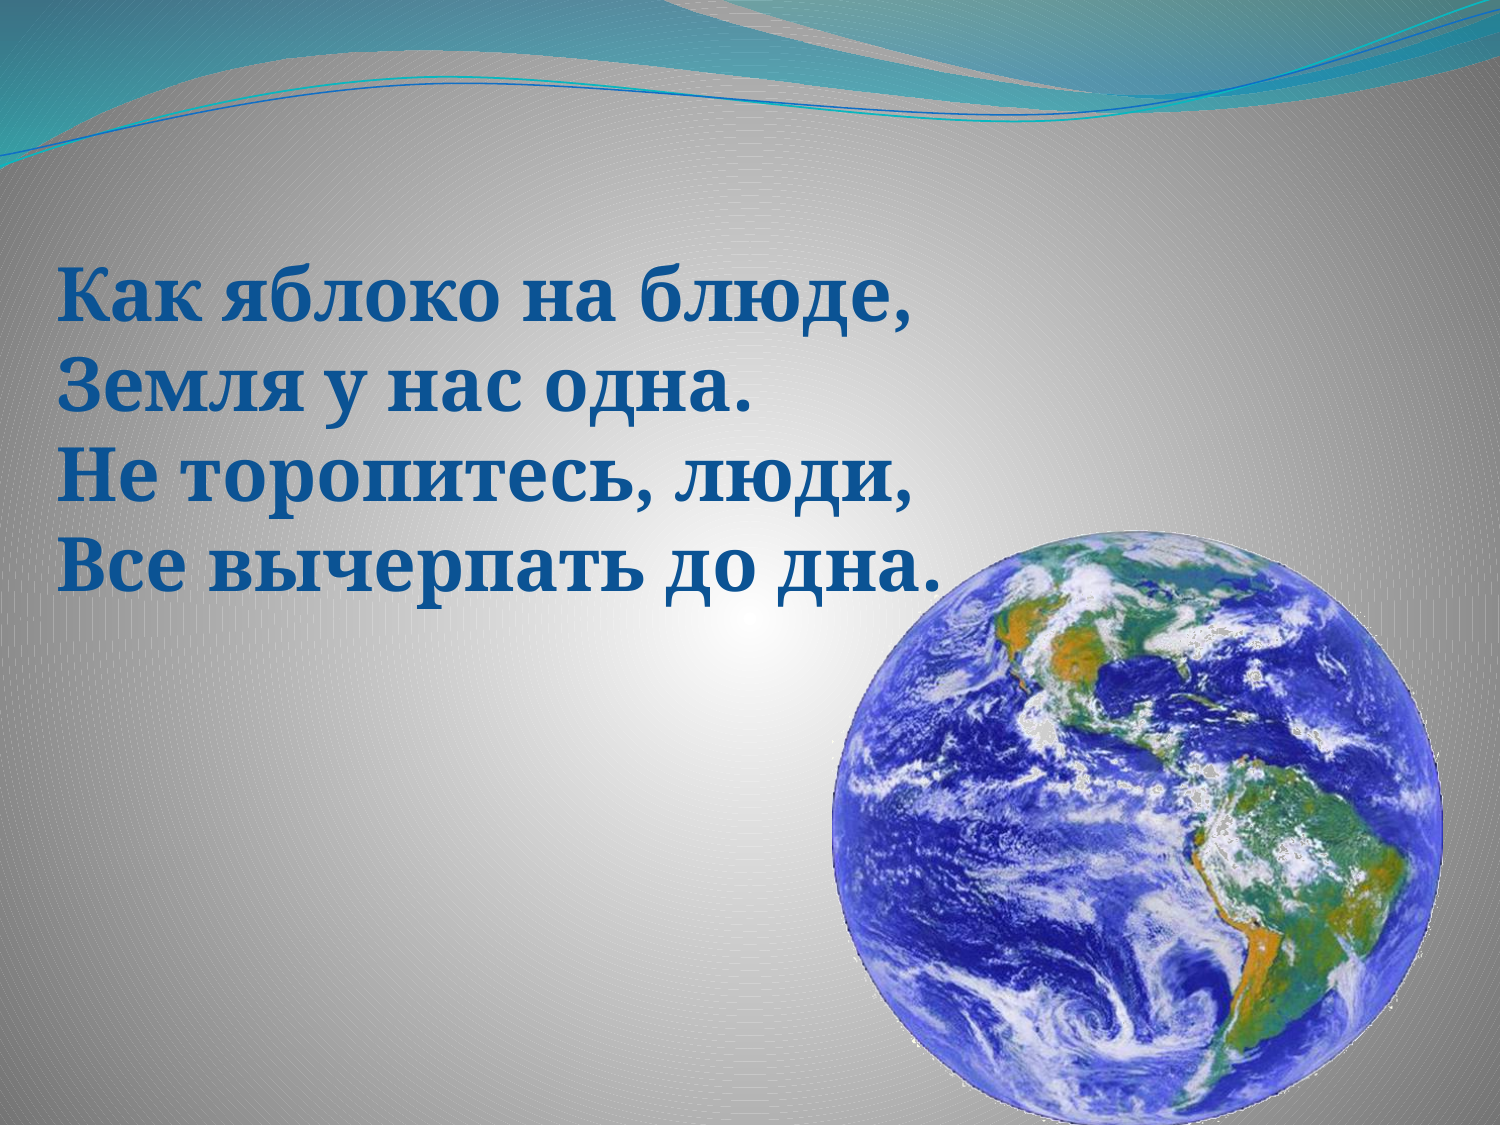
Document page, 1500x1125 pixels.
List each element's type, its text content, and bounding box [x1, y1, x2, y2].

text_box Как яблоко на блюде, Земля у нас одна. Не торопитесь, люди, Все вычерпать до дна. [41, 148, 1010, 614]
picture [832, 530, 1443, 1125]
